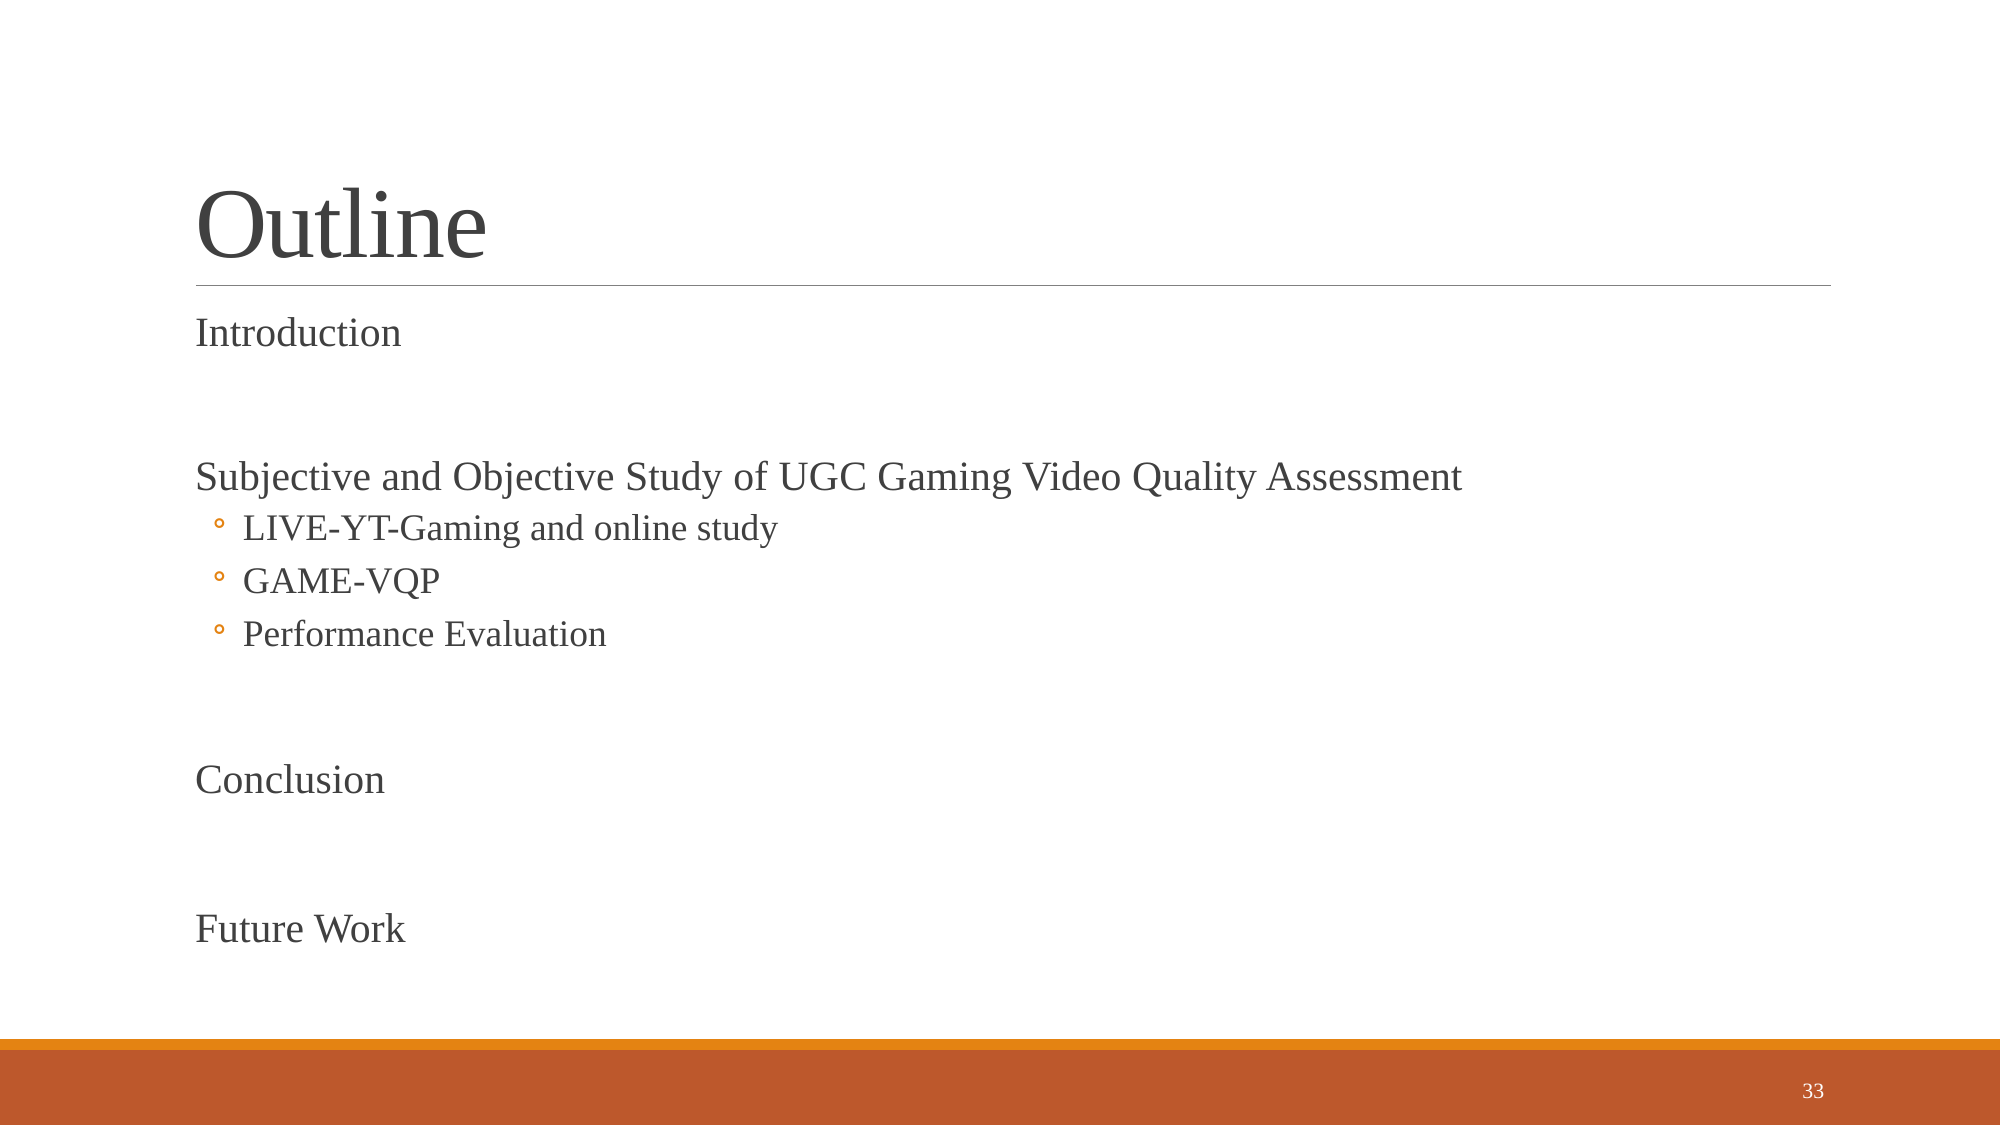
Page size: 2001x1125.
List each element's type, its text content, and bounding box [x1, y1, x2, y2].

slide_number 33 [1624, 1059, 1840, 1120]
list Introduction Subjective and Objective Study of UGC Gaming Video Quality Assessment LIVE-YT-Gaming and online study GAME-VQP Performance Evaluation Conclusion Future Work [180, 302, 1830, 1046]
title Outline [180, 47, 1830, 285]
